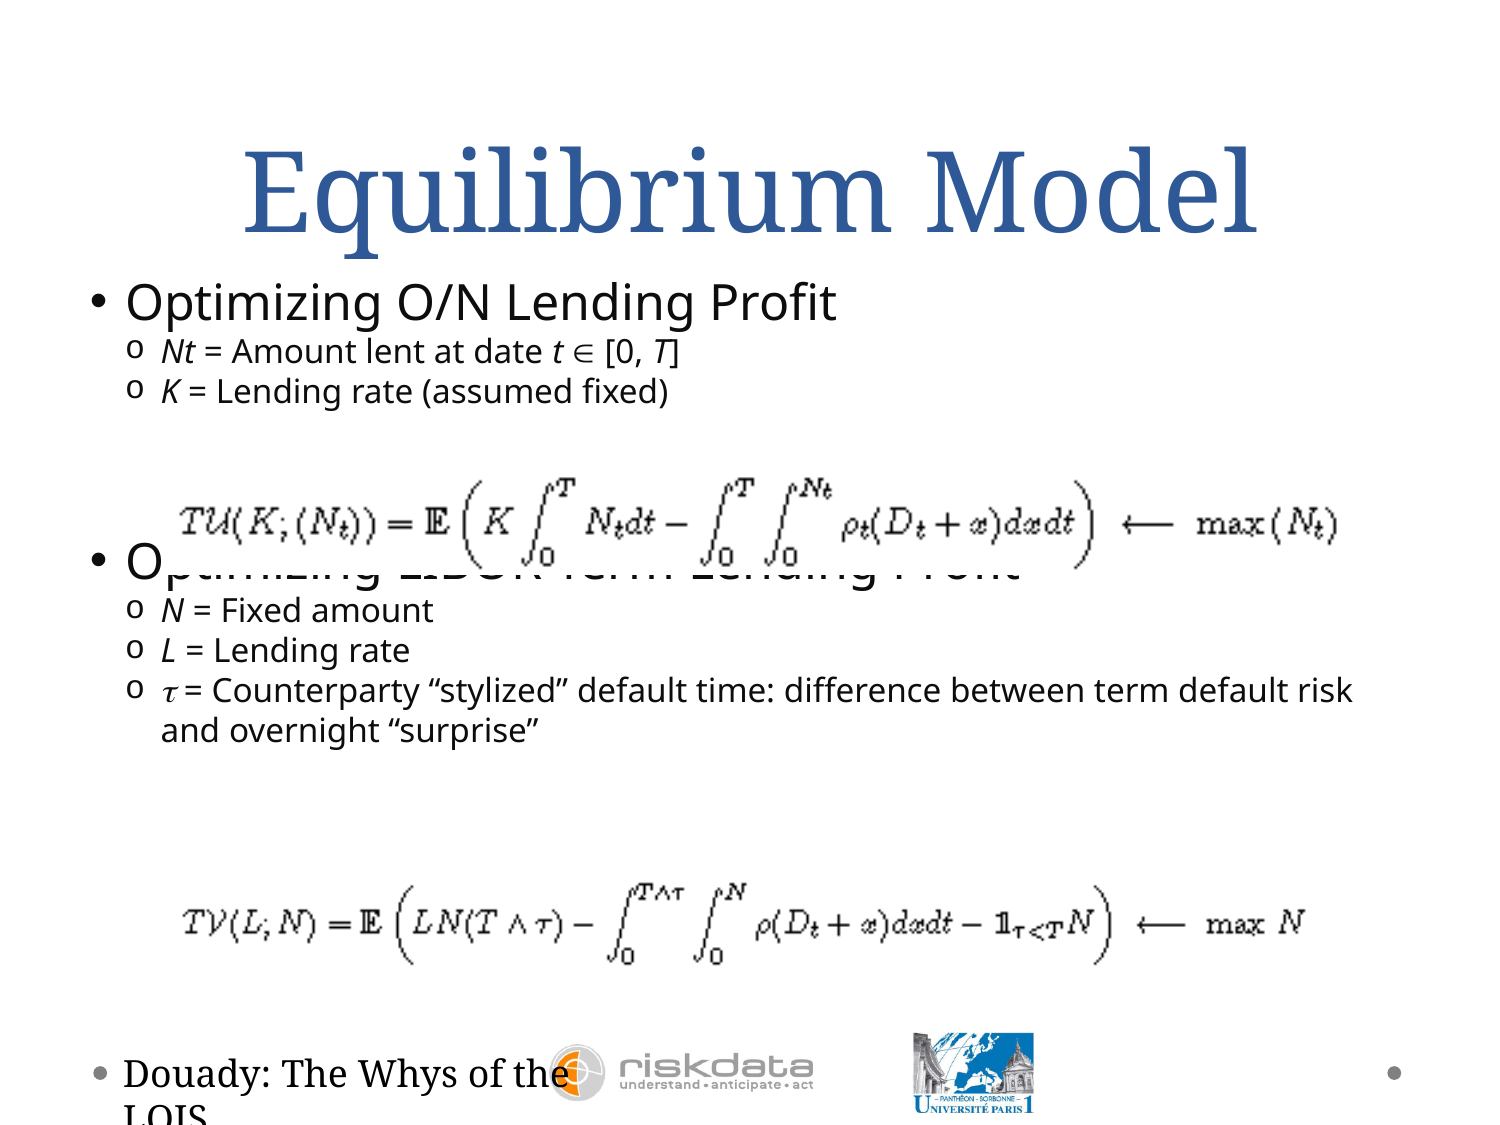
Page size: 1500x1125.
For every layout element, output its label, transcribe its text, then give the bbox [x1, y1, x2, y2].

text_box Douady: The Whys of the LOIS [108, 1042, 663, 1103]
picture [162, 459, 1346, 576]
text_box Optimizing O/N Lending Profit Nt = Amount lent at date t  [0, T] K = Lending rate (assumed fixed) Optimizing LIBOR Term Lending Profit N = Fixed amount L = Lending rate  = Counterparty “stylized” default time: difference between term default risk and overnight “surprise” [75, 262, 1425, 1005]
picture [663, 1044, 813, 1101]
picture [174, 866, 1314, 976]
picture [912, 1032, 1034, 1113]
text_box Equilibrium Model [75, 0, 1425, 262]
